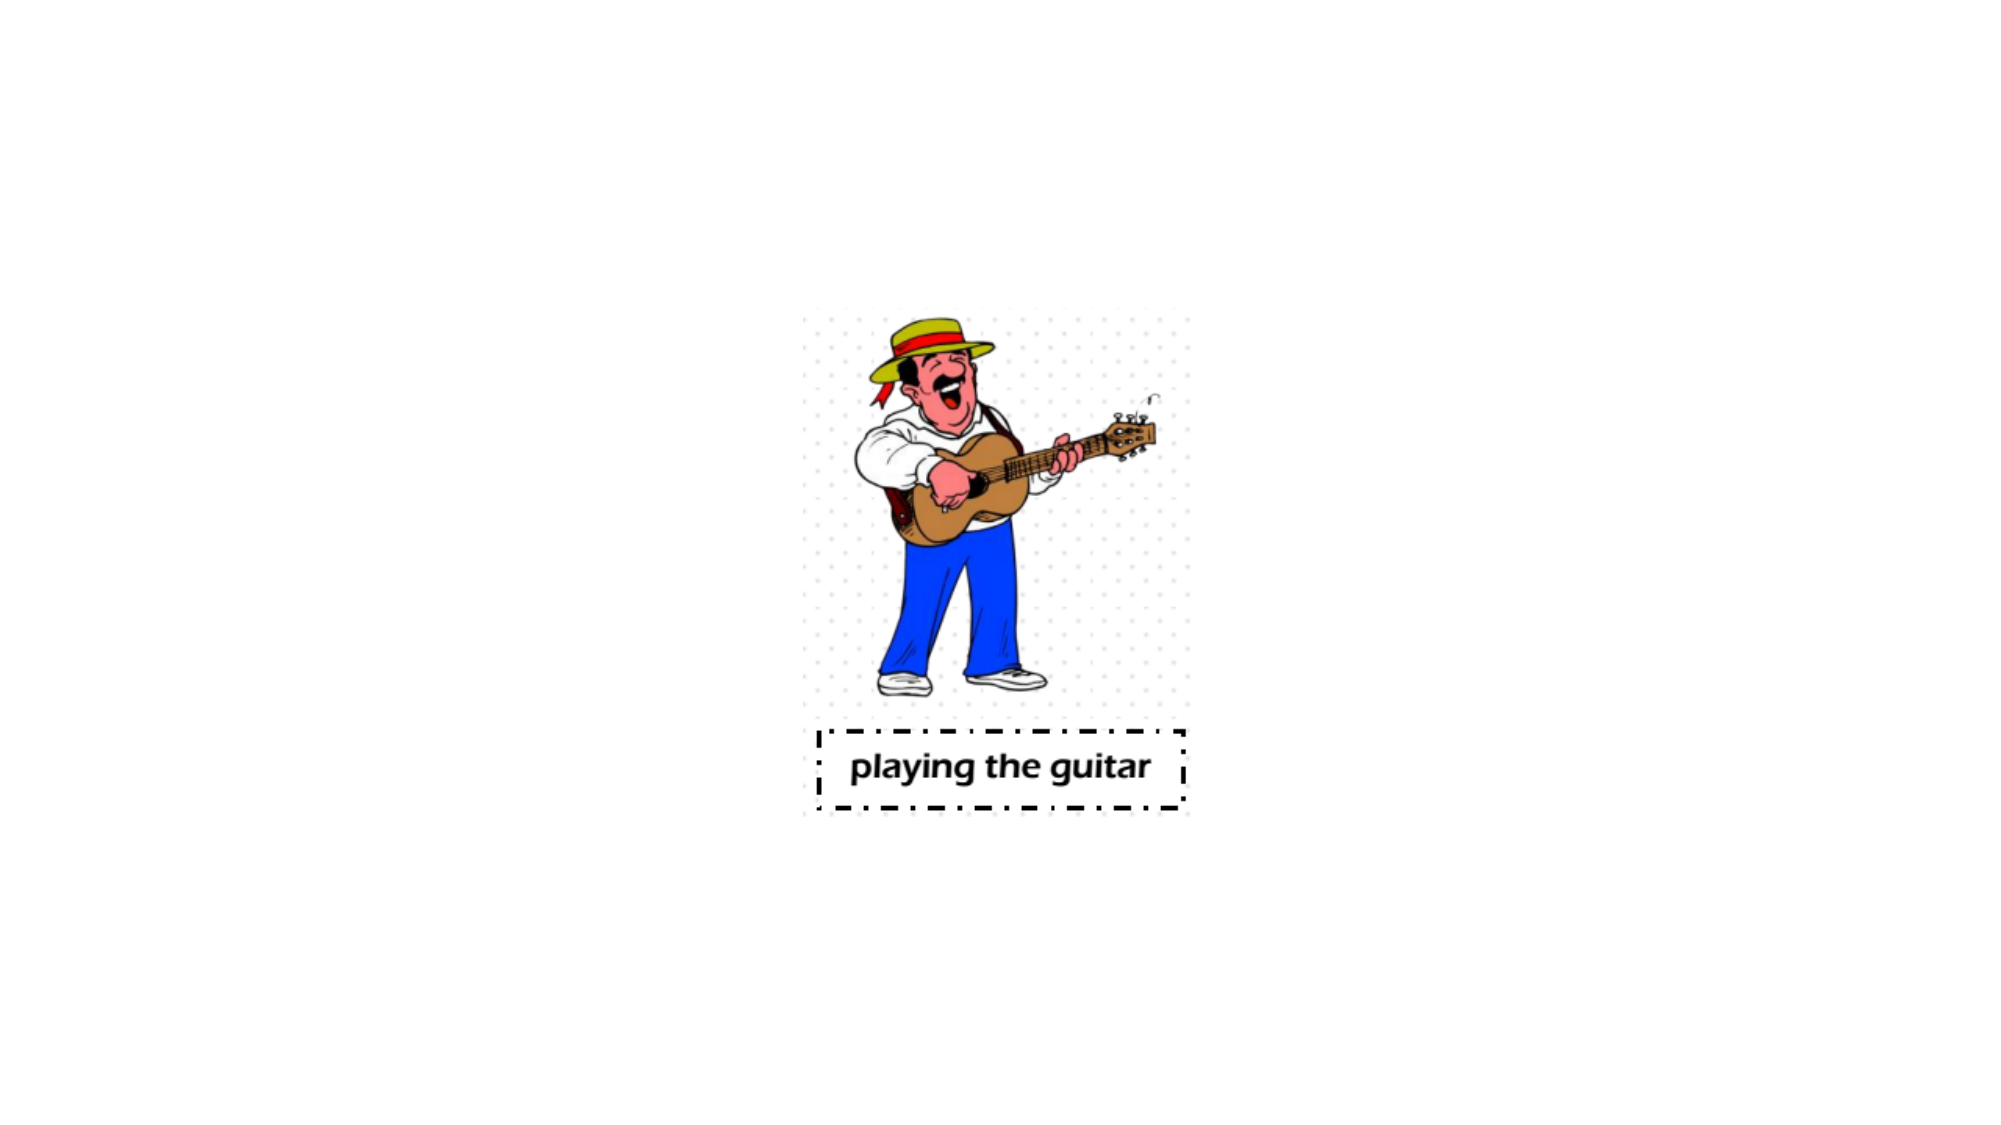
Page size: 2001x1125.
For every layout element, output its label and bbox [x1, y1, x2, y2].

picture [803, 308, 1197, 817]
